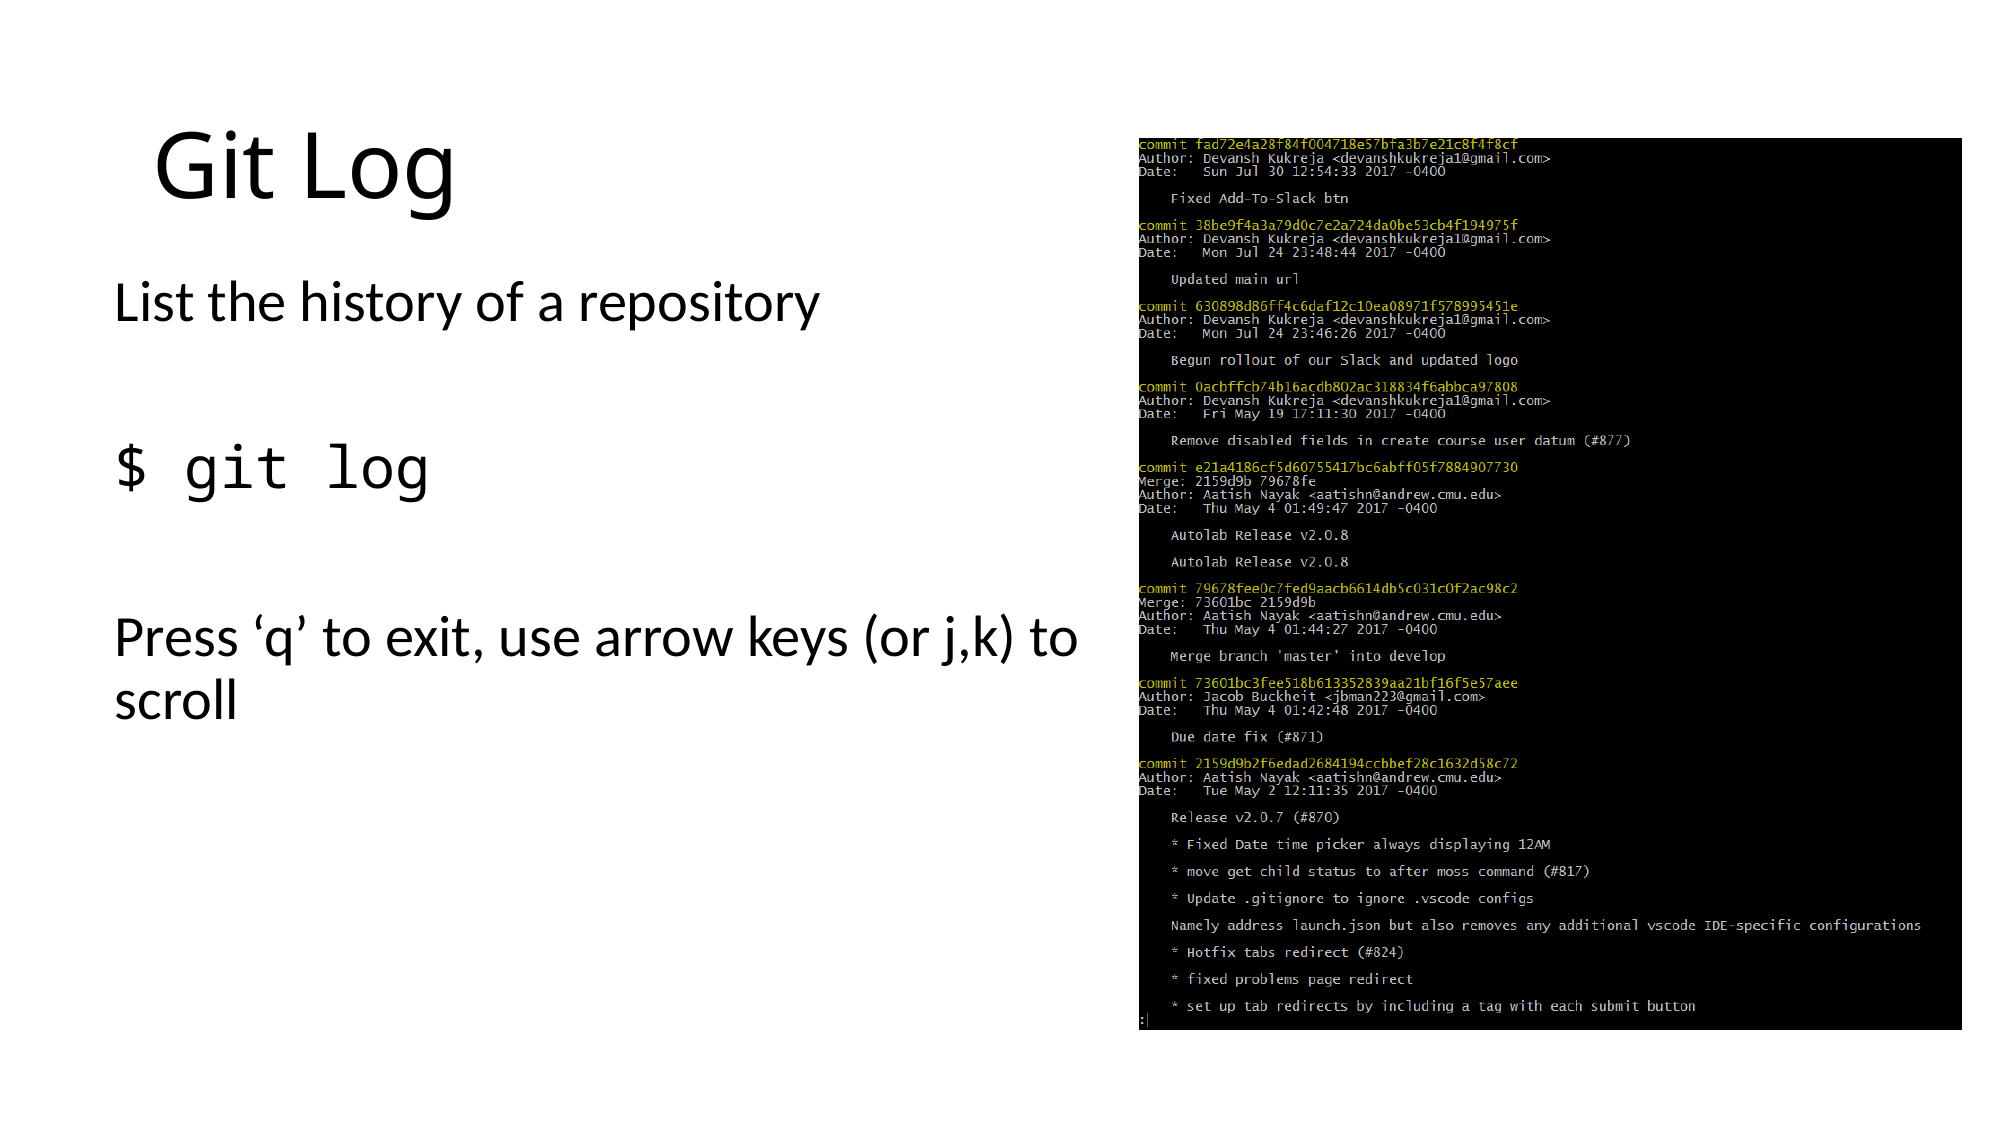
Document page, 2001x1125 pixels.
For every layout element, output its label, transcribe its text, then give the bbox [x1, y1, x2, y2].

picture [1139, 138, 1962, 1030]
title Git Log [137, 59, 1863, 278]
list List the history of a repository $ git log Press ‘q’ to exit, use arrow keys (or j,k) to scroll [99, 263, 1116, 916]
